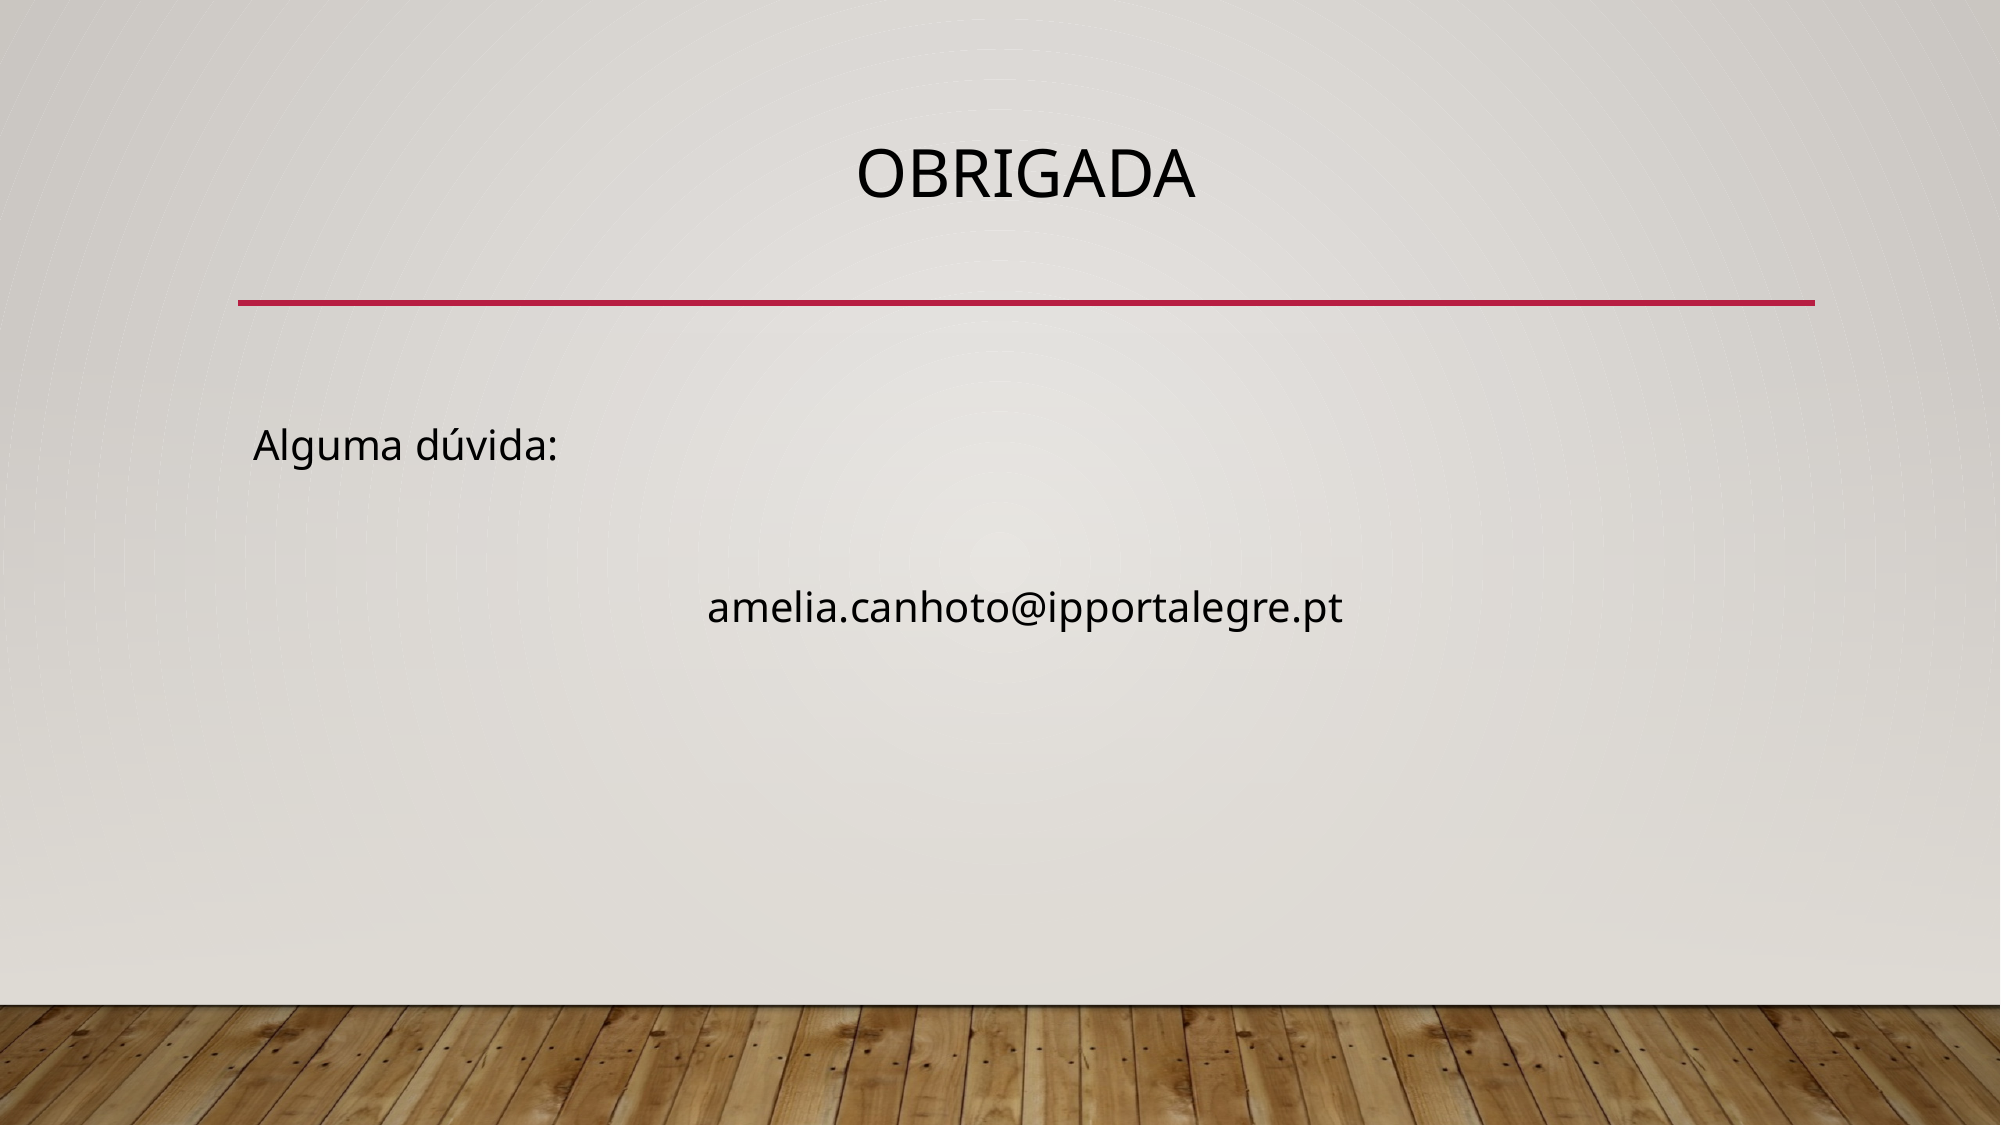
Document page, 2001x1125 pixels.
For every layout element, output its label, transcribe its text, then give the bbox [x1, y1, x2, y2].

picture [0, 1005, 2000, 1125]
list Alguma dúvida: amelia.canhoto@ipportalegre.pt [238, 330, 1814, 897]
title OBRIGADA [238, 131, 1814, 305]
